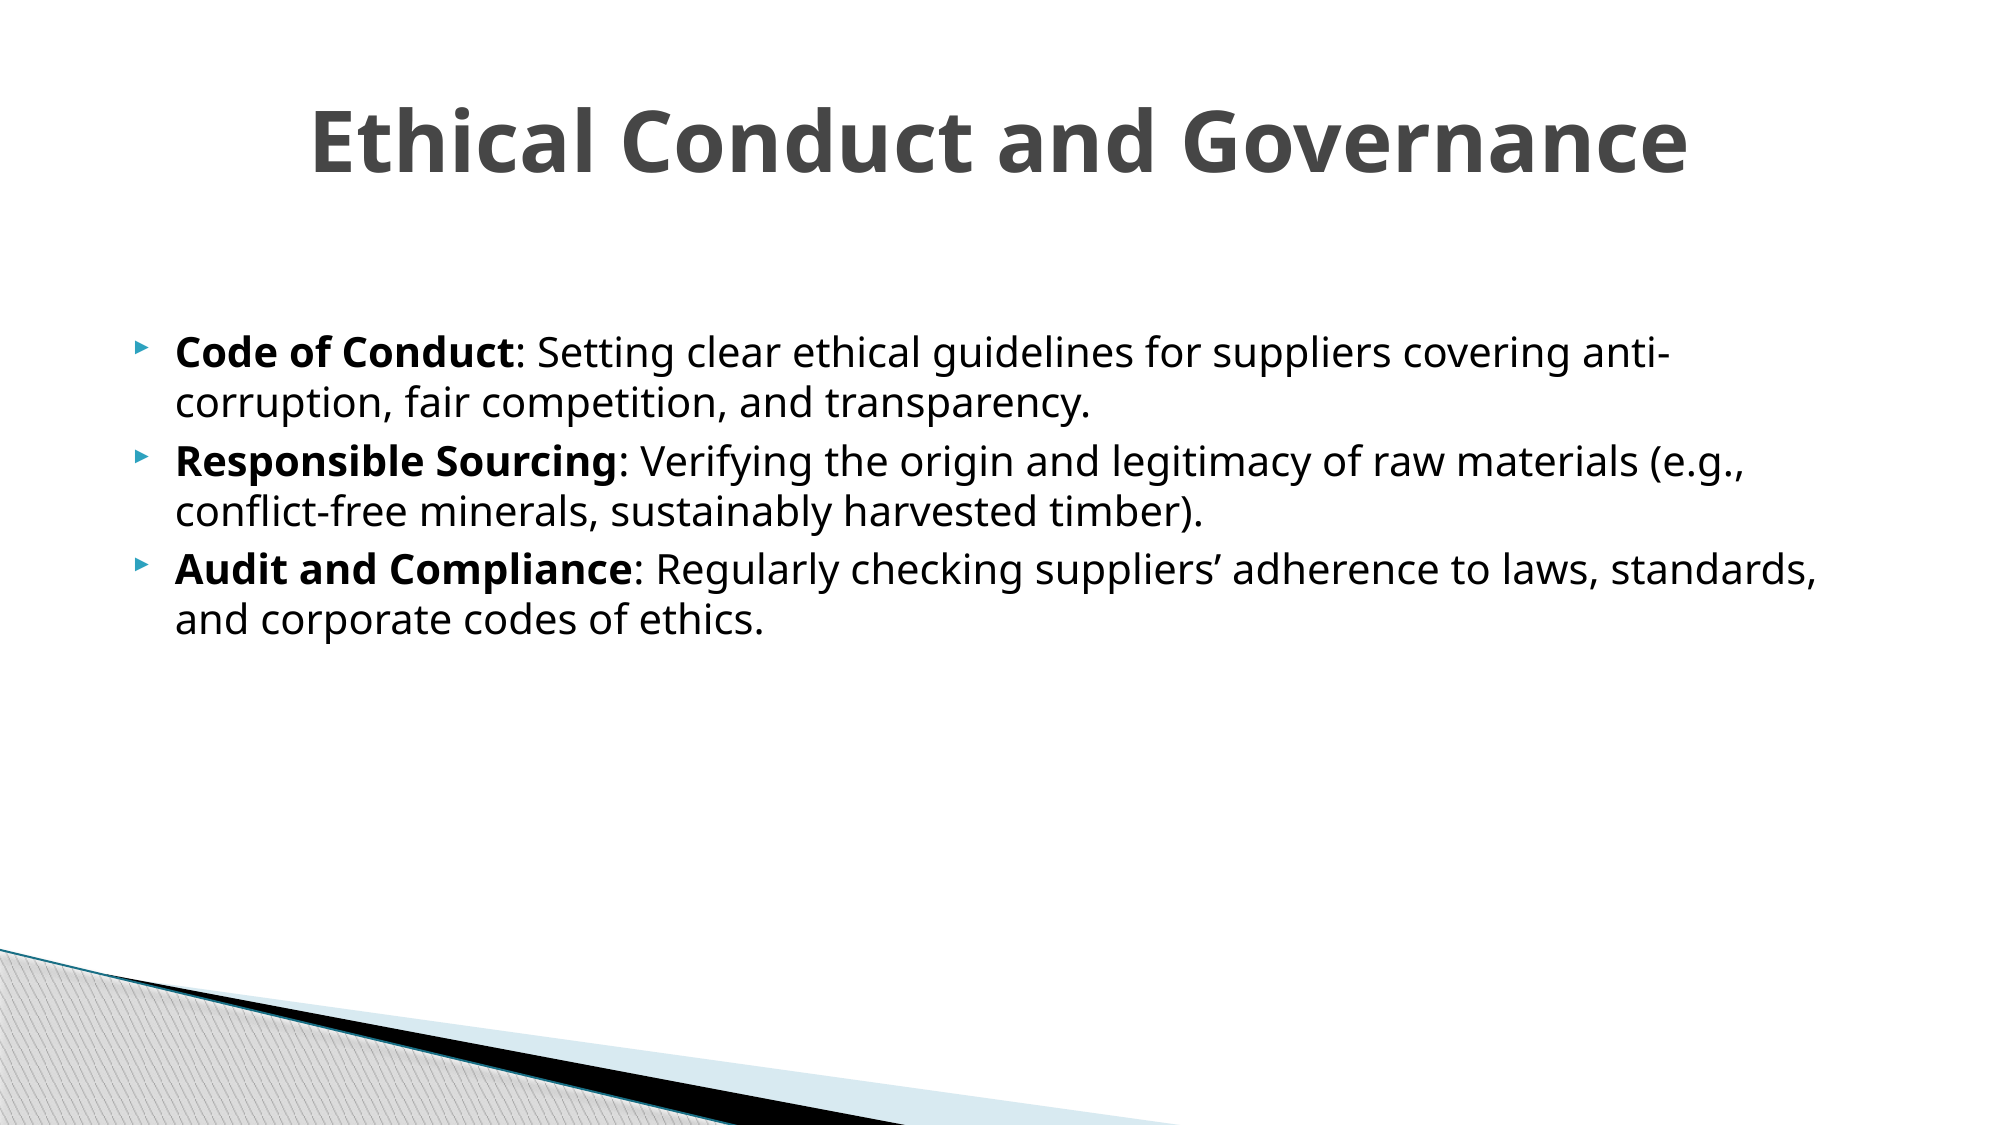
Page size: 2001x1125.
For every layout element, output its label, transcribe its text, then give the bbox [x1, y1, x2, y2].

list Code of Conduct: Setting clear ethical guidelines for suppliers covering anti-corruption, fair competition, and transparency. Responsible Sourcing: Verifying the origin and legitimacy of raw materials (e.g., conflict-free minerals, sustainably harvested timber). Audit and Compliance: Regularly checking suppliers’ adherence to laws, standards, and corporate codes of ethics. [99, 243, 1900, 986]
title Ethical Conduct and Governance [99, 45, 1900, 233]
